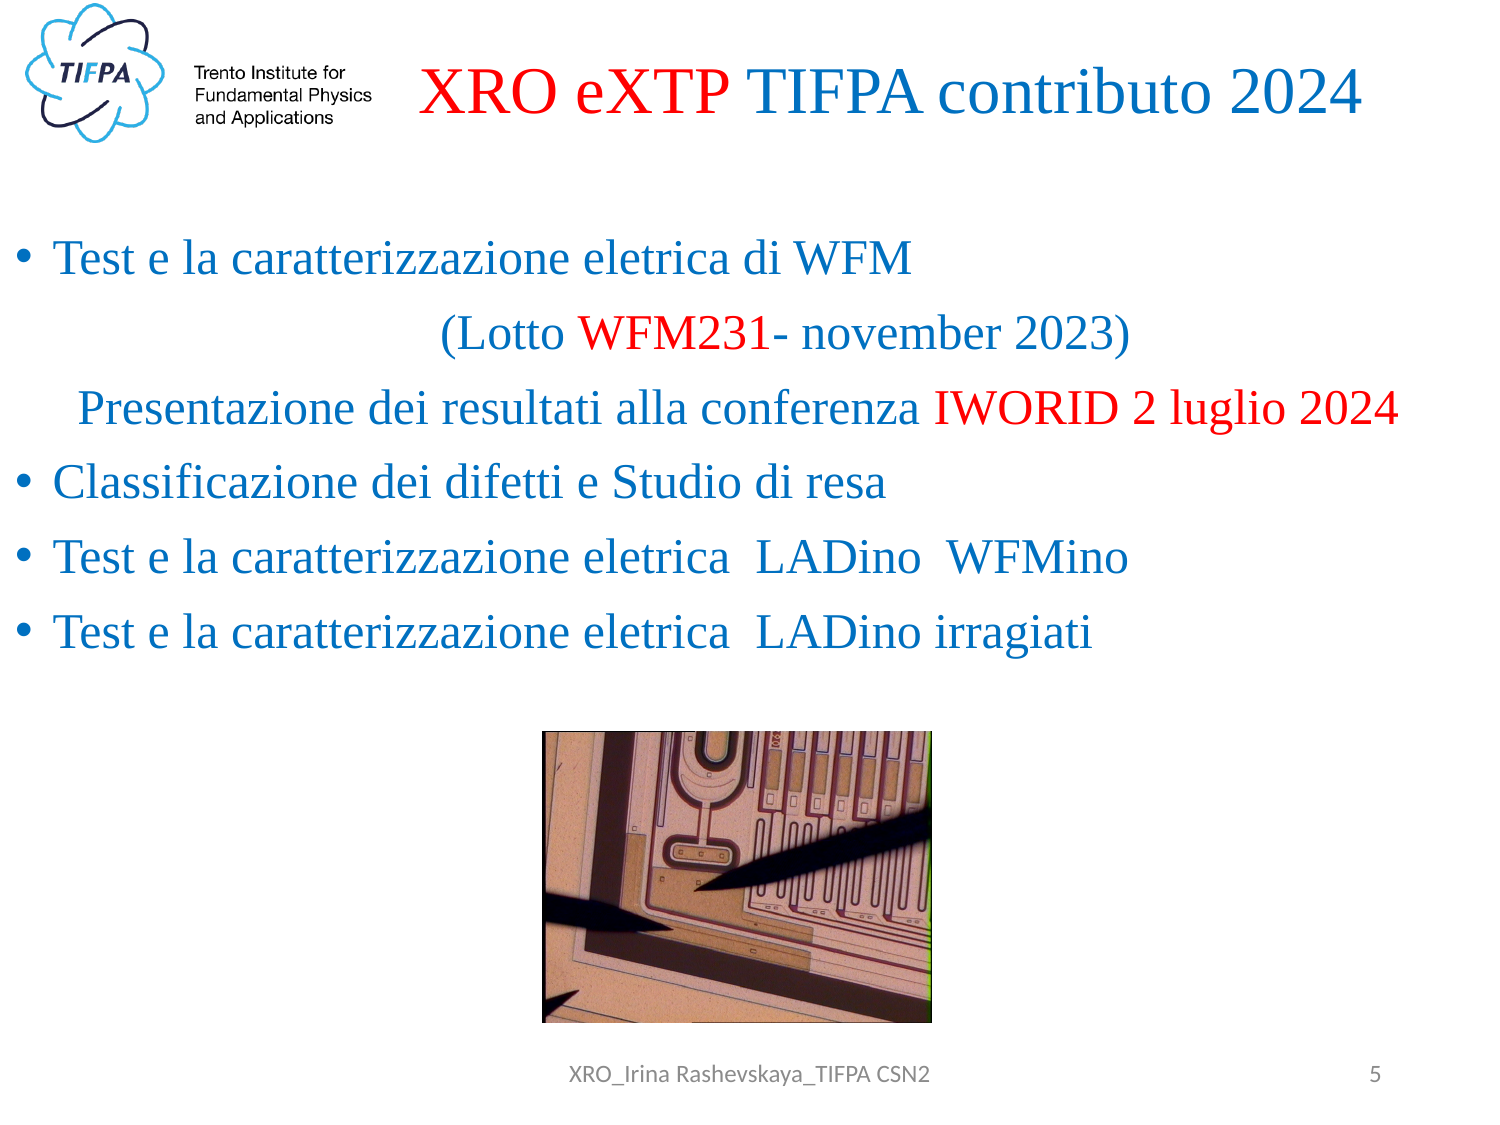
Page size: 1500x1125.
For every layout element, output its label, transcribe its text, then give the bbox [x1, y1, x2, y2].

picture [542, 731, 932, 1024]
title XRO eXTP TIFPA contributo 2024 [399, 31, 1455, 142]
slide_number 5 [1059, 1042, 1397, 1103]
footer XRO_Irina Rashevskaya_TIFPA CSN2 [496, 1042, 1004, 1103]
picture [25, 3, 399, 143]
list Test e la caratterizzazione eletrica di WFM (Lotto WFM231- november 2023) Presentazione dei resultati alla conferenza IWORID 2 luglio 2024 Classificazione dei difetti e Studio di resa Test e la caratterizzazione eletrica LADino WFMino Test e la caratterizzazione eletrica LADino irragiati [0, 142, 1500, 712]
